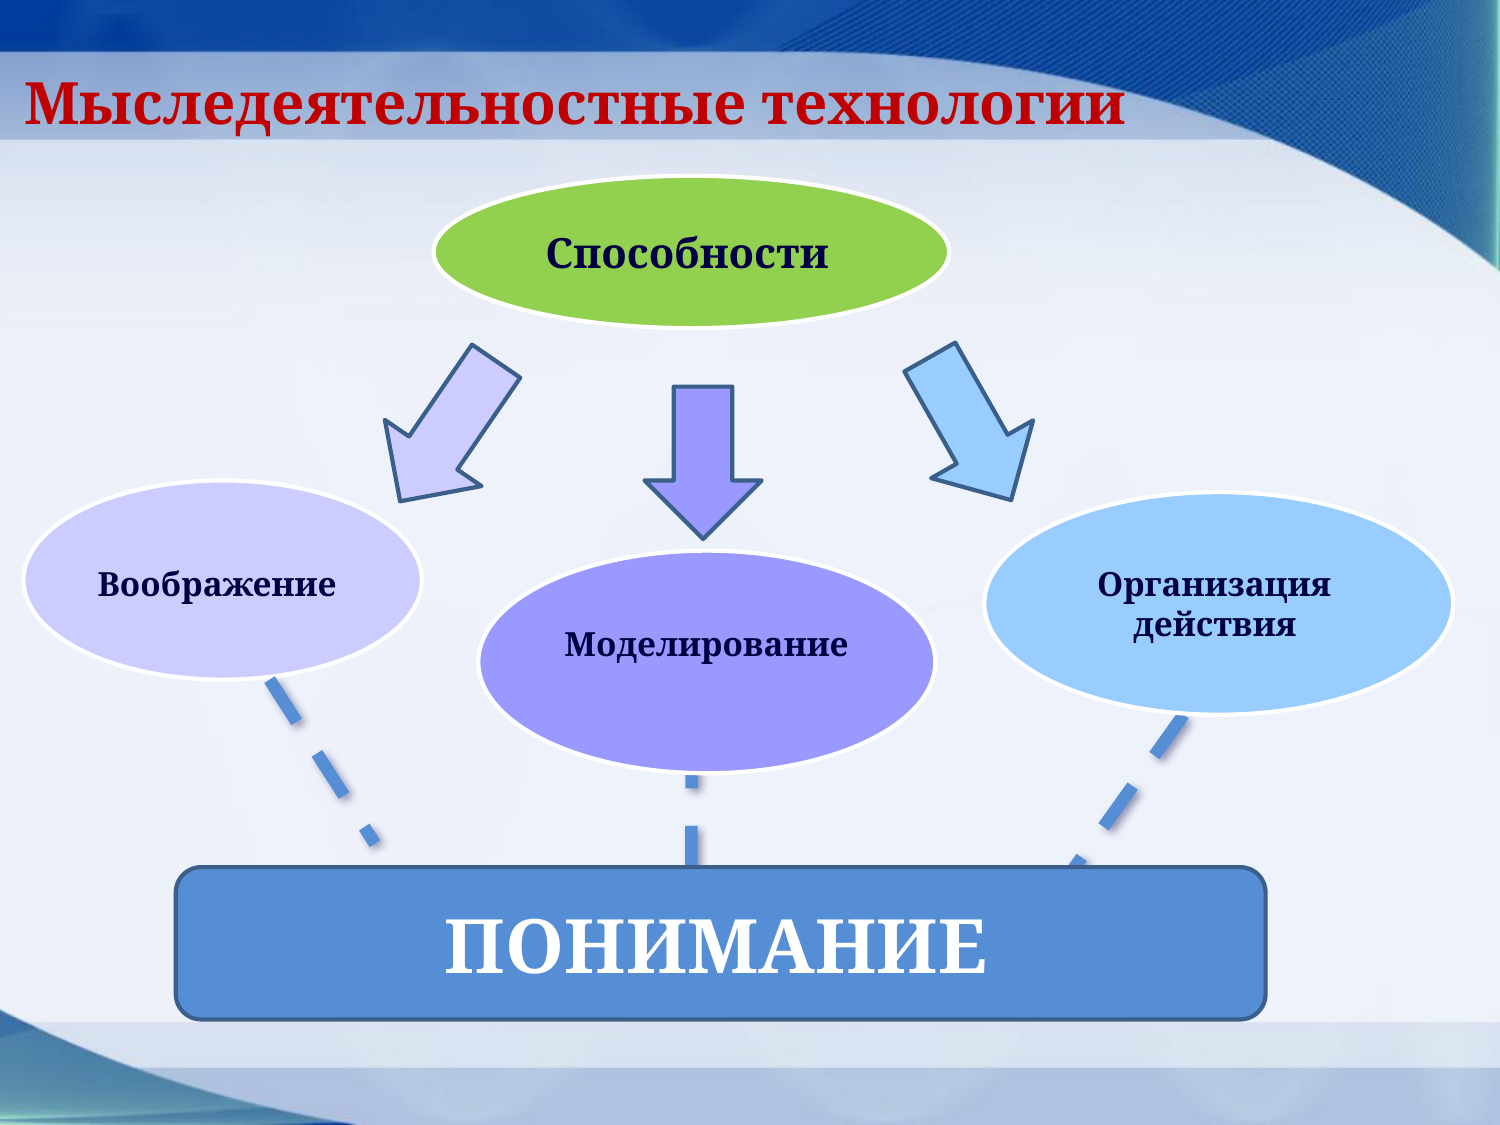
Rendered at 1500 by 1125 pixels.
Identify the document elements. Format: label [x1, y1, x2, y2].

text_box [1042, 737, 1208, 856]
picture [0, 0, 1500, 1125]
text_box [239, 708, 405, 815]
